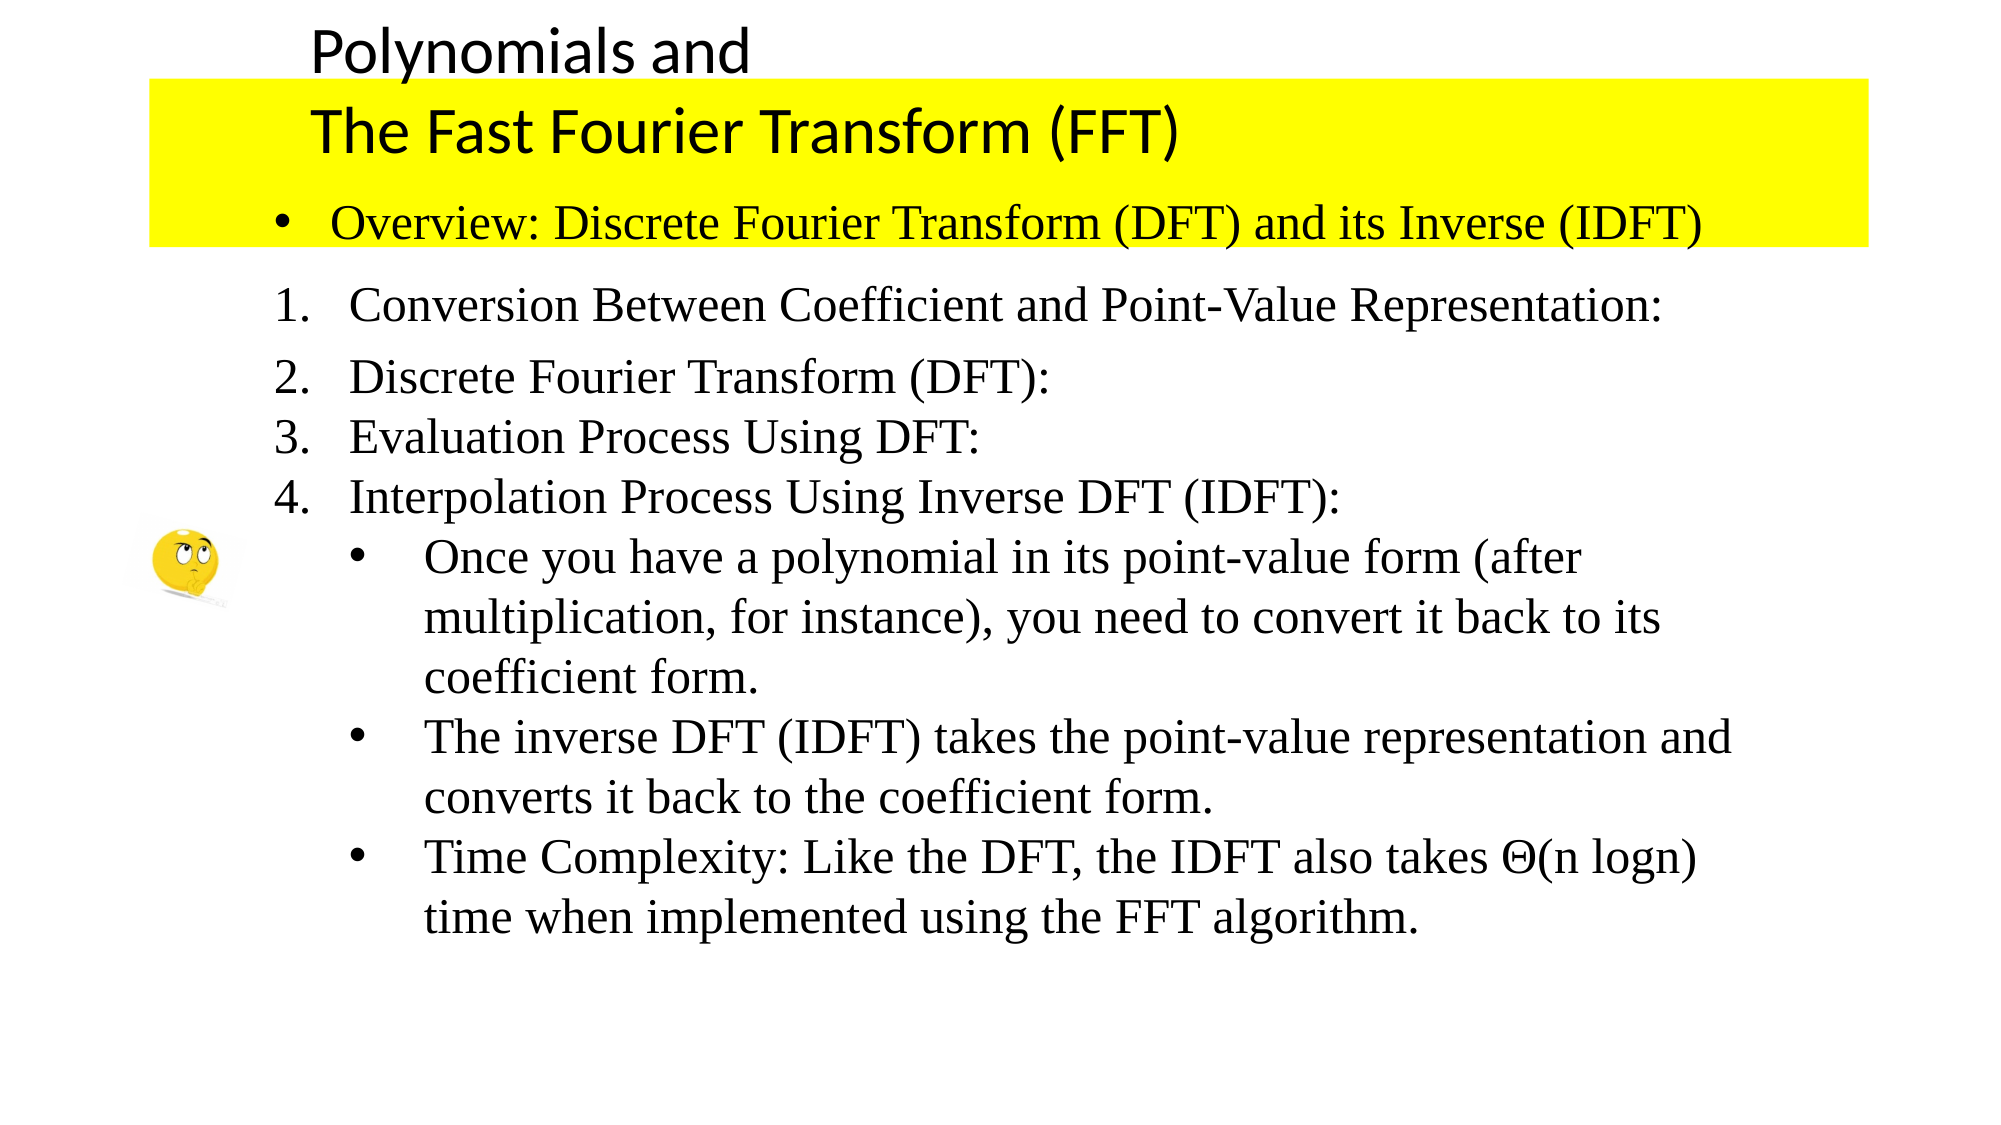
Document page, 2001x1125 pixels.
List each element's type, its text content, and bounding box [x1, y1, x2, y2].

text_box Overview: Discrete Fourier Transform (DFT) and its Inverse (IDFT) Conversion Between Coefficient and Point-Value Representation: 2. Discrete Fourier Transform (DFT): 3. Evaluation Process Using DFT: 4. Interpolation Process Using Inverse DFT (IDFT): Once you have a polynomial in its point-value form (after multiplication, for instance), you need to convert it back to its coefficient form. The inverse DFT (IDFT) takes the point-value representation and converts it back to the coefficient form. Time Complexity: Like the DFT, the IDFT also takes Θ(n logn) time when implemented using the FFT algorithm. [259, 173, 1759, 952]
text_box Polynomials and The Fast Fourier Transform (FFT) [295, 0, 1265, 174]
text_box [1265, 78, 1869, 248]
picture [123, 513, 246, 611]
text_box [149, 78, 295, 248]
